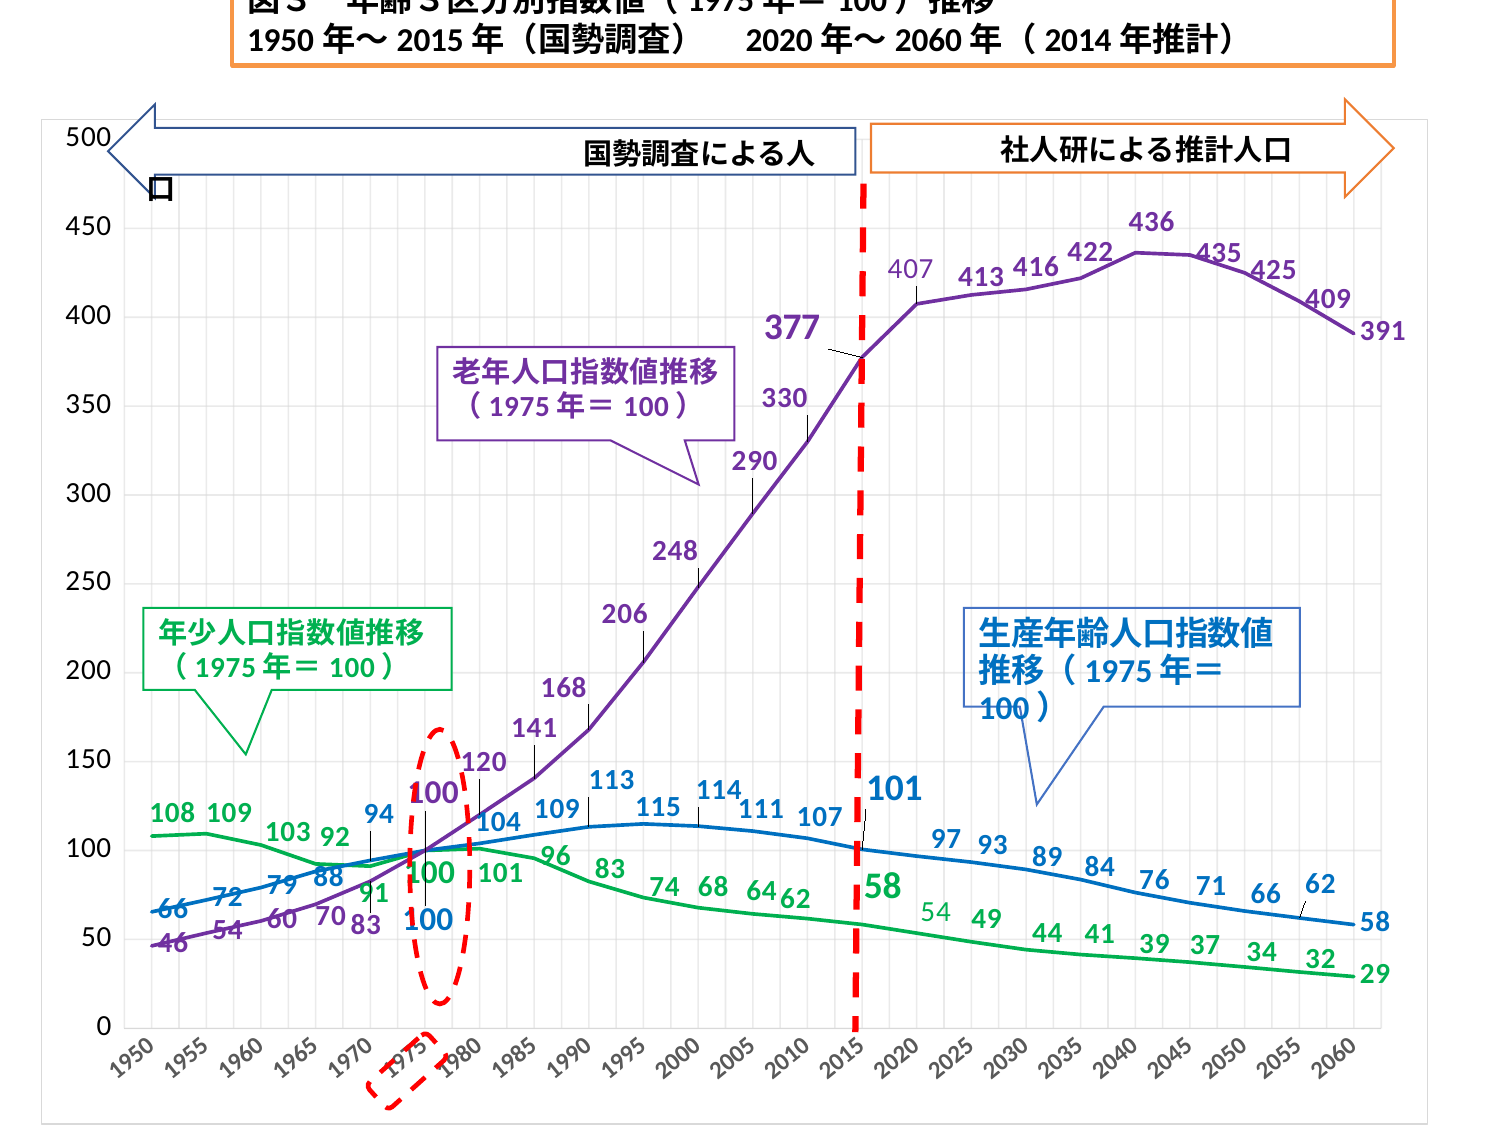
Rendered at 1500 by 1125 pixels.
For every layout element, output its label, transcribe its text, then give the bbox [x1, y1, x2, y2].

chart [40, 118, 1429, 1125]
text_box 社人研による推計人口 [1343, 96, 1366, 118]
text_box 国勢調査による人口 [139, 101, 156, 118]
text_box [855, 183, 864, 1033]
text_box 図３ 年齢３区分別指数値（1975年＝100）推移 1950年～2015年（国勢調査） 2020年～2060年（2014年推計） [232, 0, 1394, 66]
